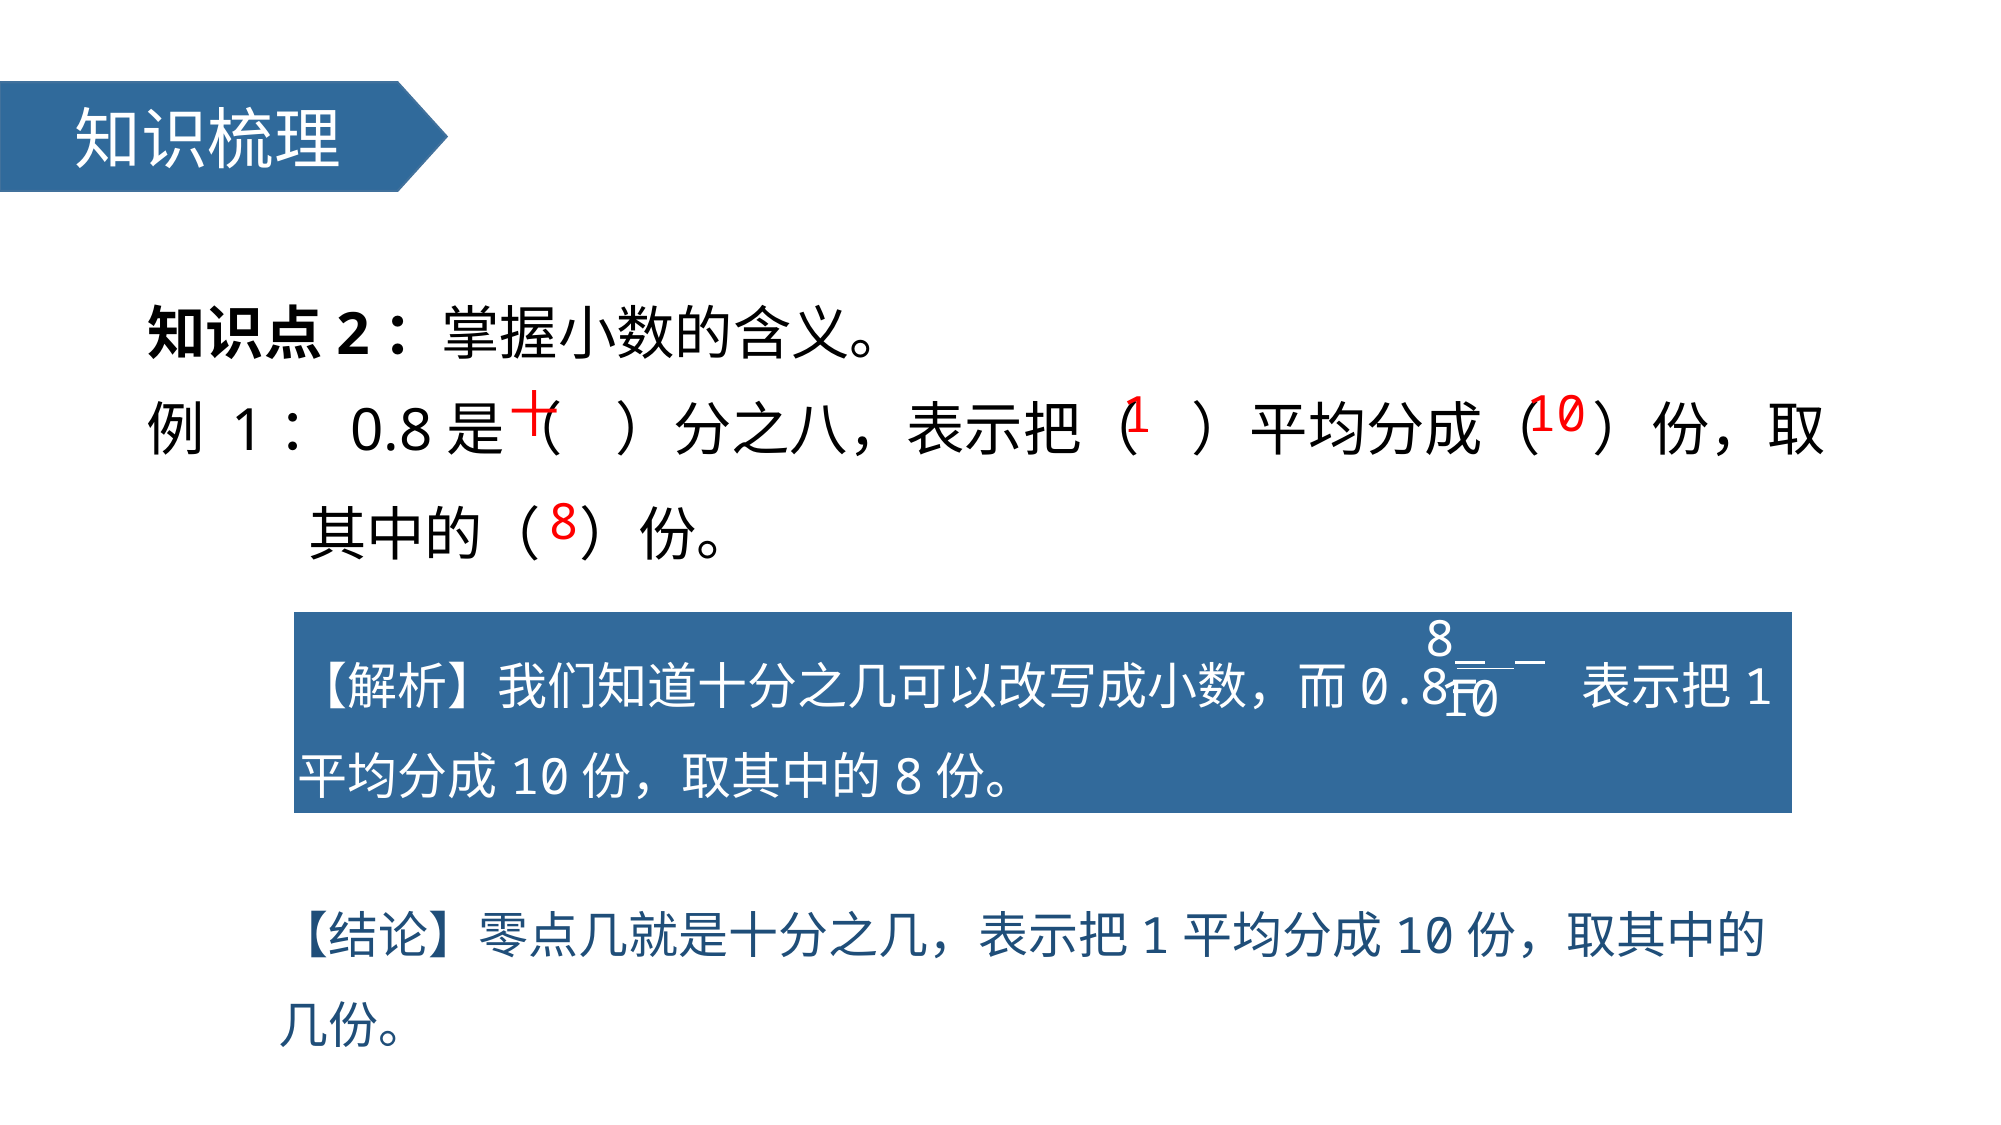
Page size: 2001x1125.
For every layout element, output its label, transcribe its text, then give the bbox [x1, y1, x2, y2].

text_box 知识点2：掌握小数的含义。 [132, 253, 1079, 350]
text_box 例 1：0.8是（ ）分之八，表示把（ ）平均分成（ ）份，取其中的（ ）份。 [131, 350, 1854, 575]
text_box 【结论】零点几就是十分之几，表示把1平均分成10份，取其中的几份。 [263, 866, 1831, 1062]
text_box 1 [1107, 375, 1201, 451]
text_box 知识梳理 [0, 82, 447, 191]
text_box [282, 599, 1804, 813]
text_box 8 [533, 482, 628, 557]
text_box 10 [1511, 373, 1605, 449]
text_box 十 [495, 374, 589, 450]
